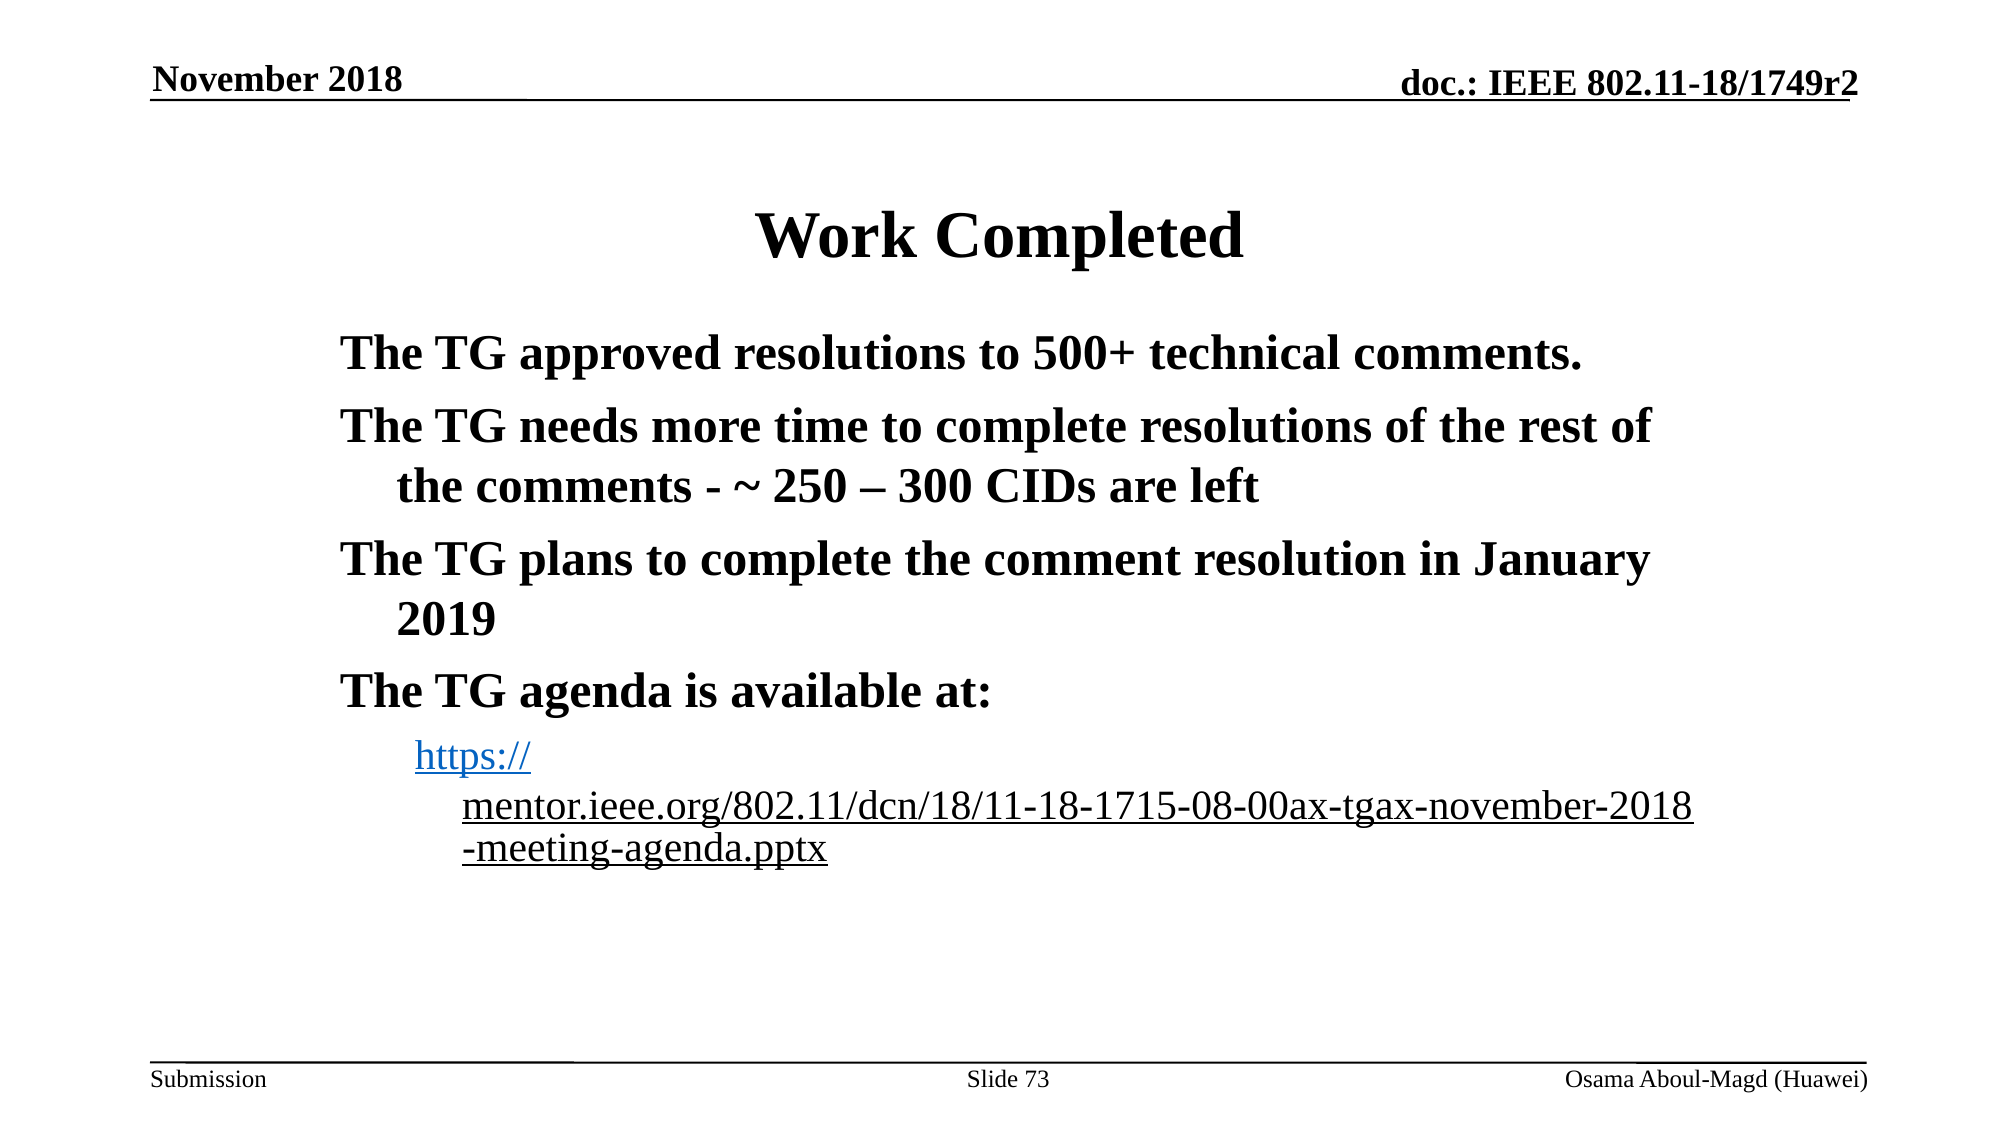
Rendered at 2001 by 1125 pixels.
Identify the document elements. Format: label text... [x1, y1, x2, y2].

title Work Completed [362, 112, 1638, 312]
footer Osama Aboul-Magd (Huawei) [1171, 1061, 1869, 1093]
slide_number Slide 73 [950, 1061, 1067, 1123]
list The TG approved resolutions to 500+ technical comments. The TG needs more time to complete resolutions of the rest of the comments - ~ 250 – 300 CIDs are left The TG plans to complete the comment resolution in January 2019 The TG agenda is available at: https://mentor.ieee.org/802.11/dcn/18/11-18-1715-08-00ax-tgax-november-2018-meeting-agenda.pptx [324, 312, 1713, 1063]
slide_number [152, 54, 563, 100]
